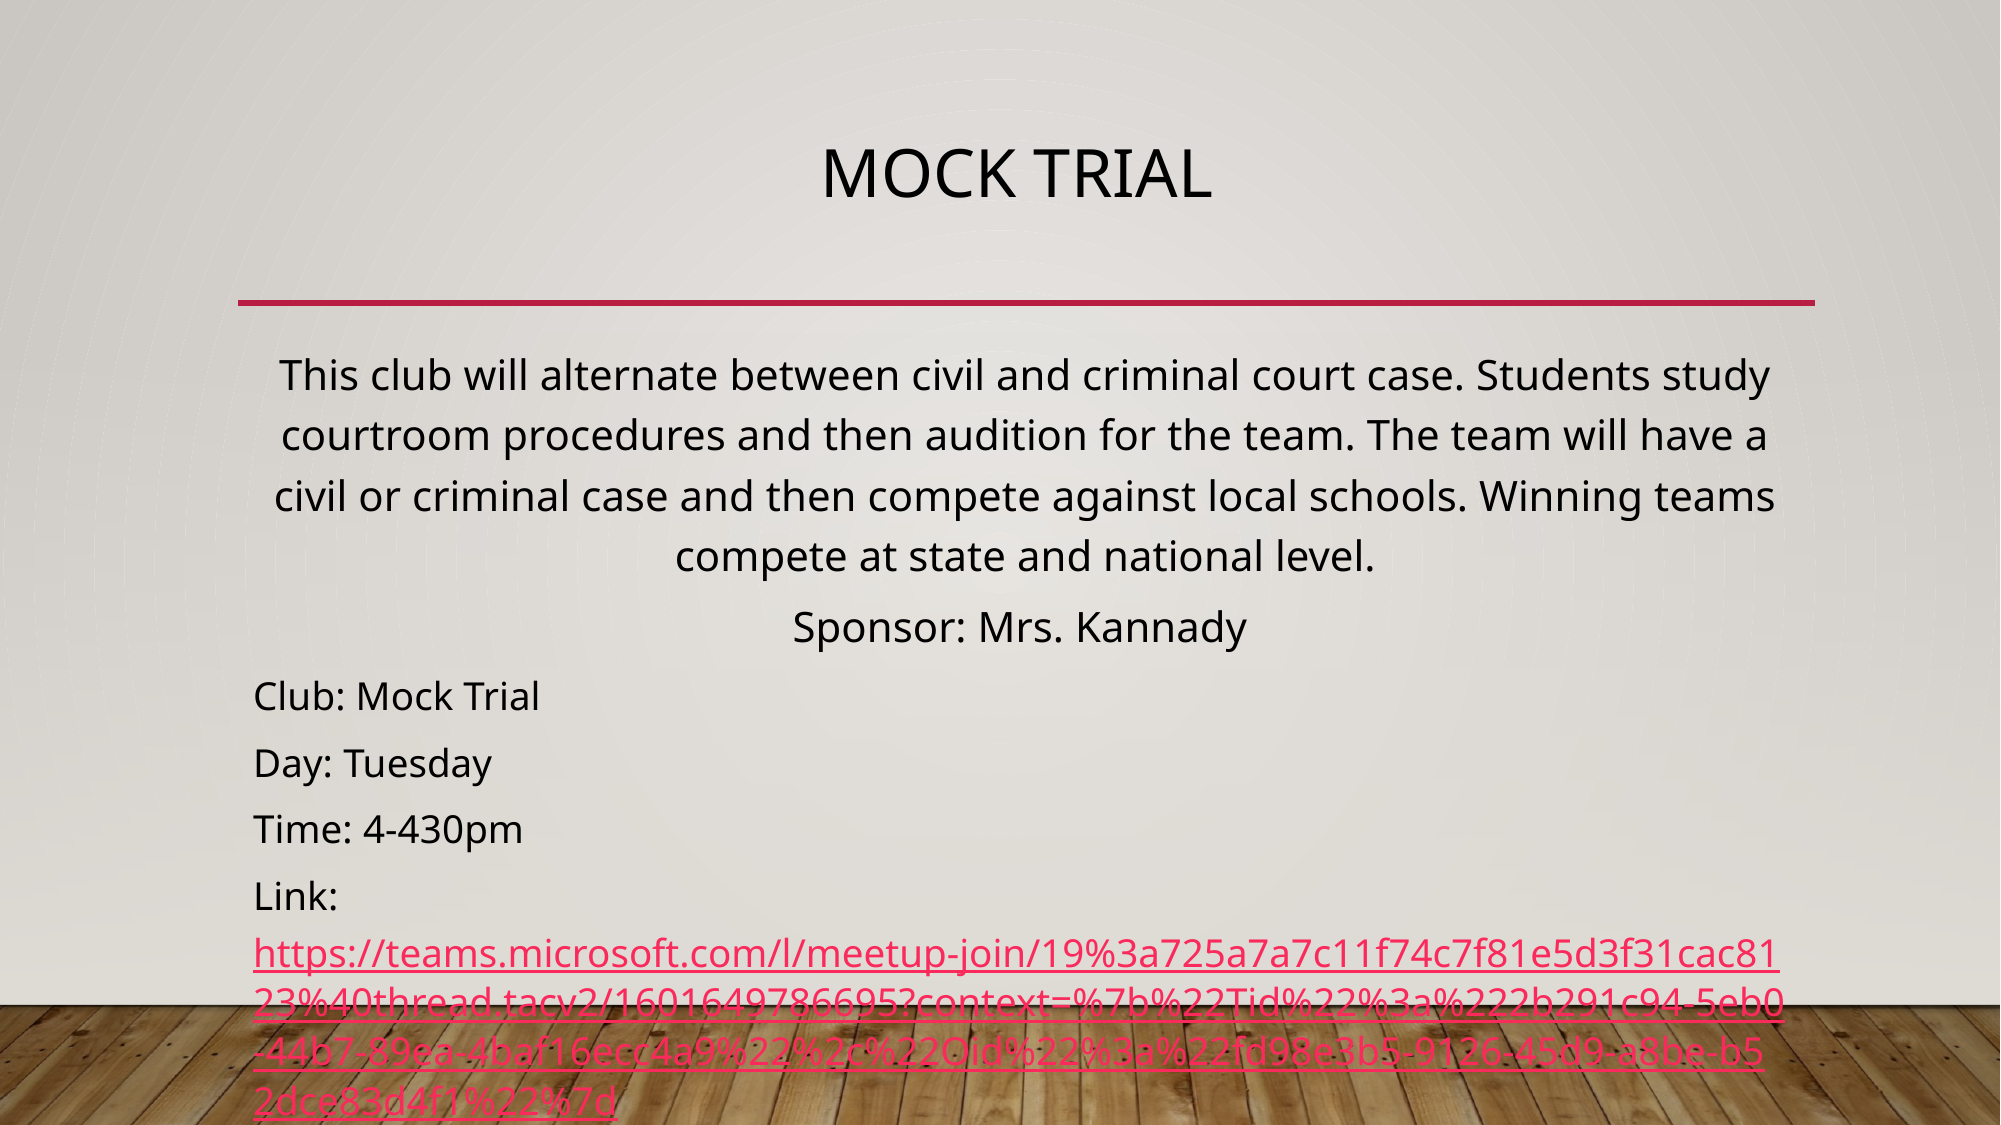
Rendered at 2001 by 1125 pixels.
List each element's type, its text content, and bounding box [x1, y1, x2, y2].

picture [0, 1005, 2000, 1125]
list This club will alternate between civil and criminal court case. Students study courtroom procedures and then audition for the team. The team will have a civil or criminal case and then compete against local schools. Winning teams compete at state and national level. Sponsor: Mrs. Kannady Club: Mock Trial Day: Tuesday Time: 4-430pm Link: https://teams.microsoft.com/l/meetup-join/19%3a725a7a7c11f74c7f81e5d3f31cac8123%40thread.tacv2/1601649786695?context=%7b%22Tid%22%3a%222b291c94-5eb0-44b7-89ea-4baf16ecc4a9%22%2c%22Oid%22%3a%22fd98e3b5-9126-45d9-a8be-b52dce83d4f1%22%7d [238, 330, 1814, 993]
title Mock trial [238, 131, 1814, 305]
